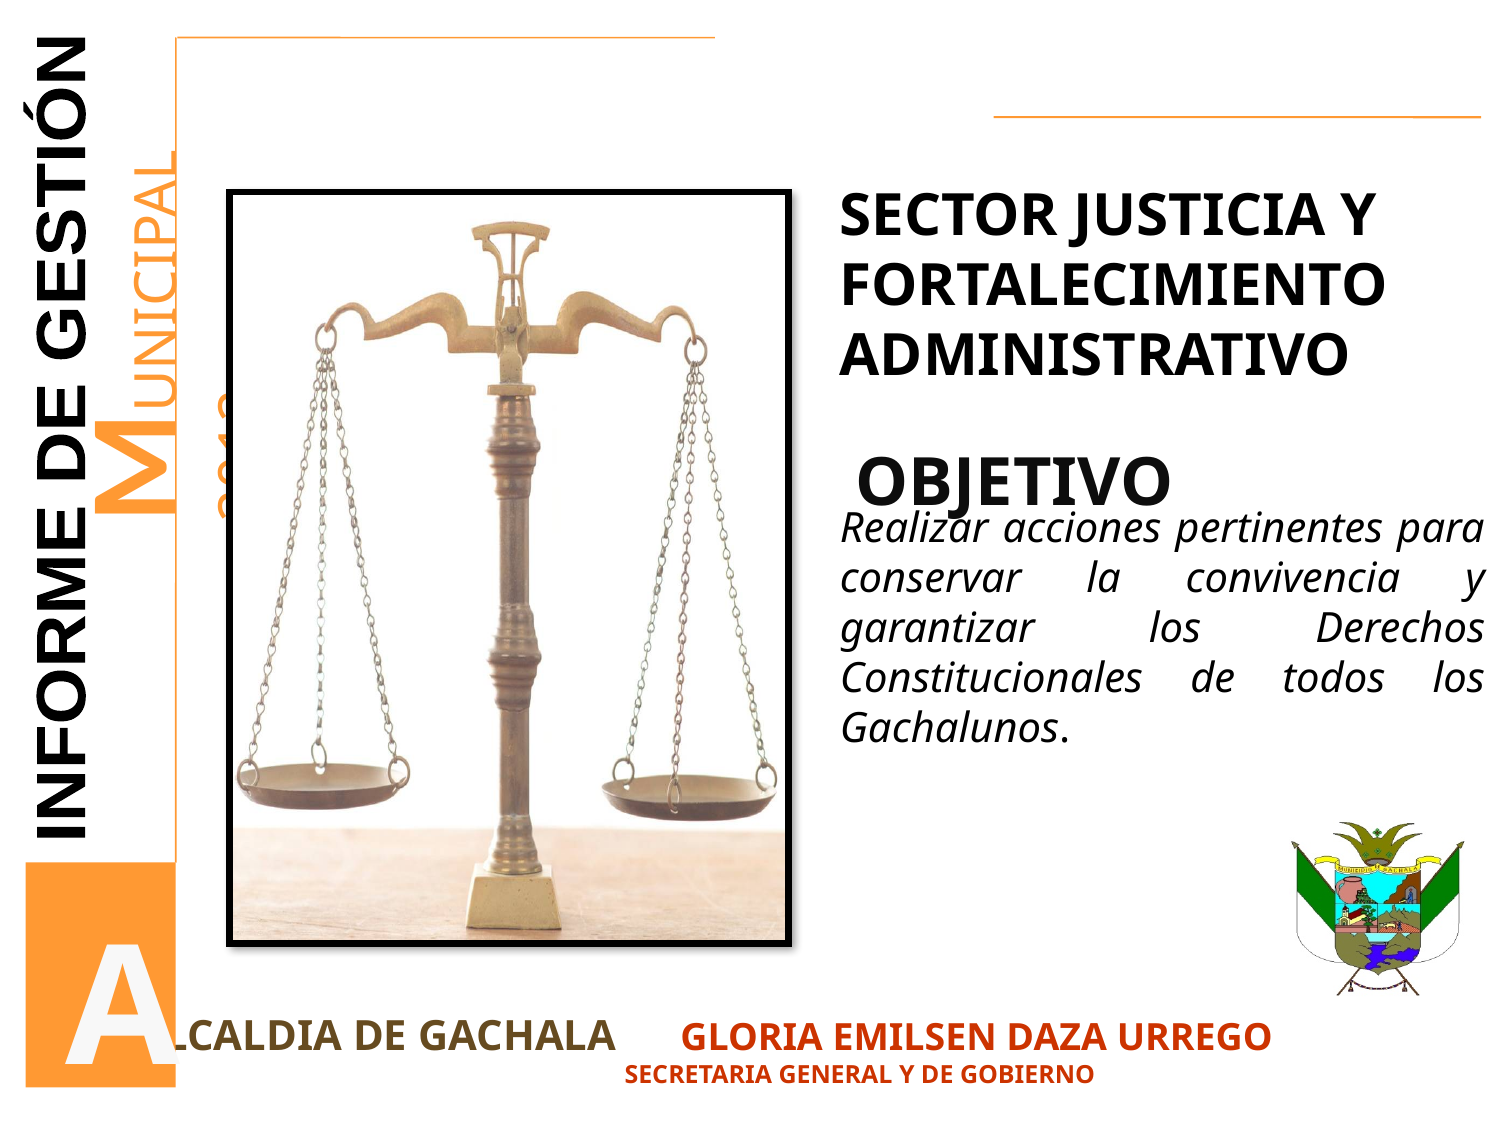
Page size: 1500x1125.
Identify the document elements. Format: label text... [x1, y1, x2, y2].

text_box MUNICIPAL 2012 [44, 0, 279, 537]
text_box SECTOR JUSTICIA Y FORTALECIMIENTO ADMINISTRATIVO Realizar acciones pertinentes para conservar la convivencia y garantizar los Derechos Constitucionales de todos los Gachalunos. [824, 70, 1500, 759]
text_box [176, 898, 1438, 1015]
text_box [25, 862, 176, 1088]
picture [1288, 820, 1466, 998]
text_box LCALDIA DE GACHALA GLORIA EMILSEN DAZA URREGO SECRETARIA GENERAL Y DE GOBIERNO [176, 1001, 1500, 1097]
text_box OBJETIVO [841, 431, 1292, 526]
text_box A [50, 890, 176, 1106]
picture [232, 194, 786, 941]
